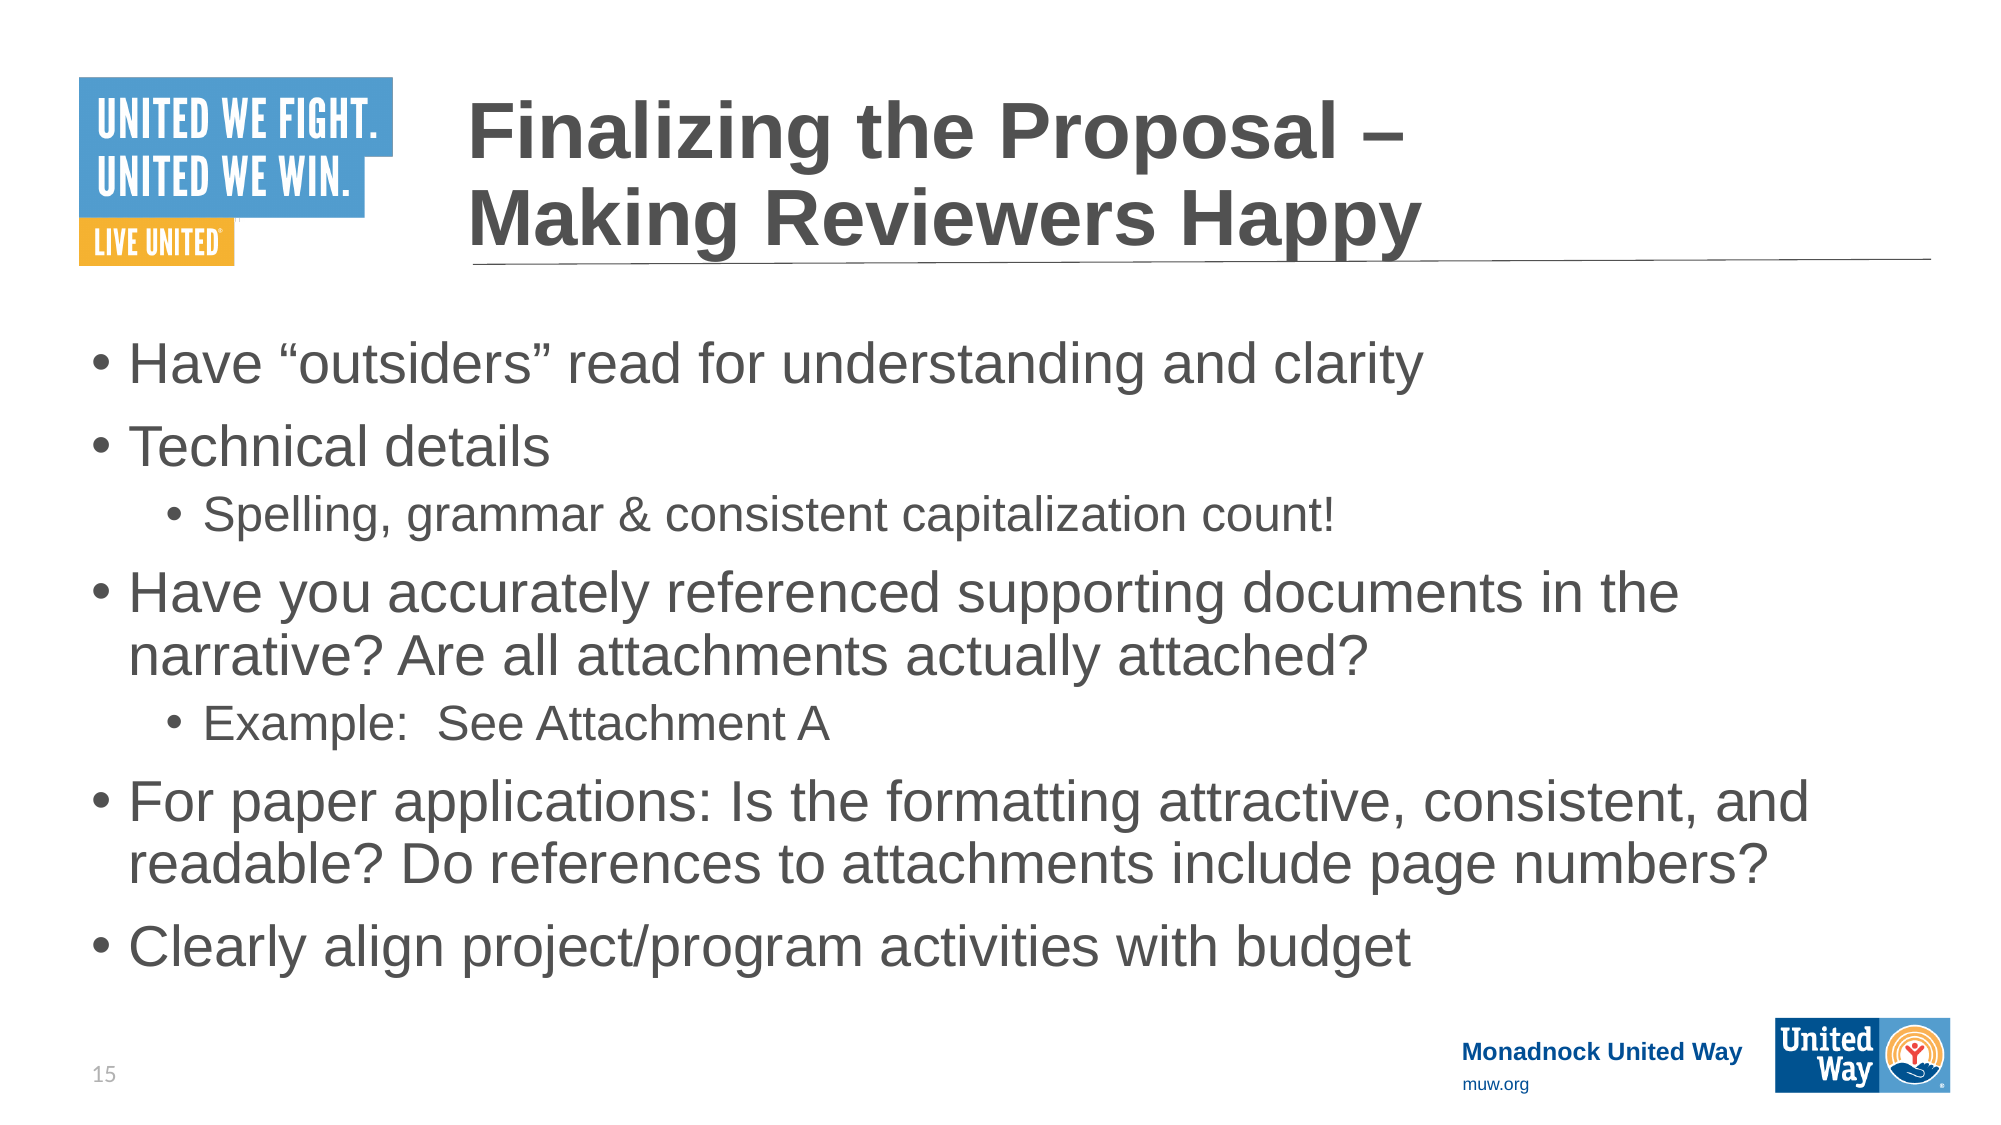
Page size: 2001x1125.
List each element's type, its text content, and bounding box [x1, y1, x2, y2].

slide_number 15 [76, 1042, 527, 1103]
list Have “outsiders” read for understanding and clarity Technical details Spelling, grammar & consistent capitalization count! Have you accurately referenced supporting documents in the narrative? Are all attachments actually attached? Example: See Attachment A For paper applications: Is the formatting attractive, consistent, and readable? Do references to attachments include page numbers? Clearly align project/program activities with budget [76, 326, 1863, 992]
picture [79, 65, 415, 283]
picture [1750, 997, 1973, 1108]
title Finalizing the Proposal – Making Reviewers Happy [452, 80, 1915, 270]
